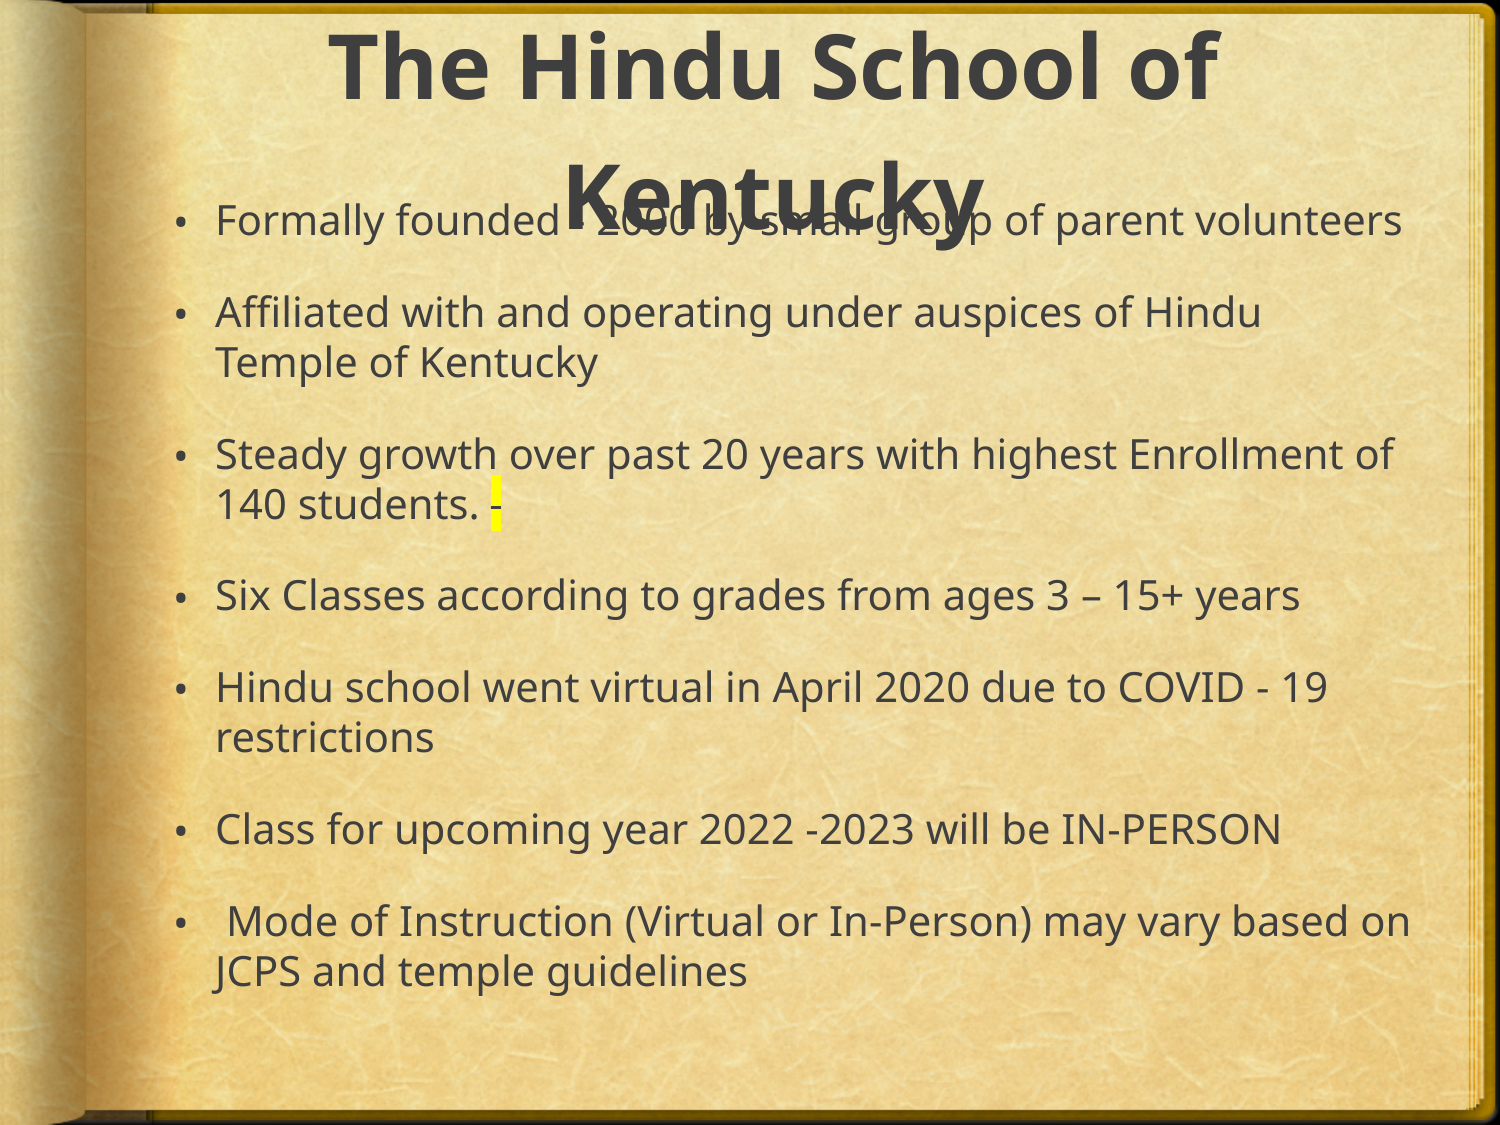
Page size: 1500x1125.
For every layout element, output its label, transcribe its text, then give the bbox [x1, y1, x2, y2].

list Formally founded - 2000 by small group of parent volunteers Affiliated with and operating under auspices of Hindu Temple of Kentucky Steady growth over past 20 years with highest Enrollment of 140 students. Six Classes according to grades from ages 3 – 15+ years Hindu school went virtual in April 2020 due to COVID - 19 restrictions Class for upcoming year 2022 -2023 will be IN-PERSON Mode of Instruction (Virtual or In-Person) may vary based on JCPS and temple guidelines [153, 186, 1429, 1043]
title The Hindu School of Kentucky [98, 39, 1449, 197]
picture [0, 0, 1500, 1125]
